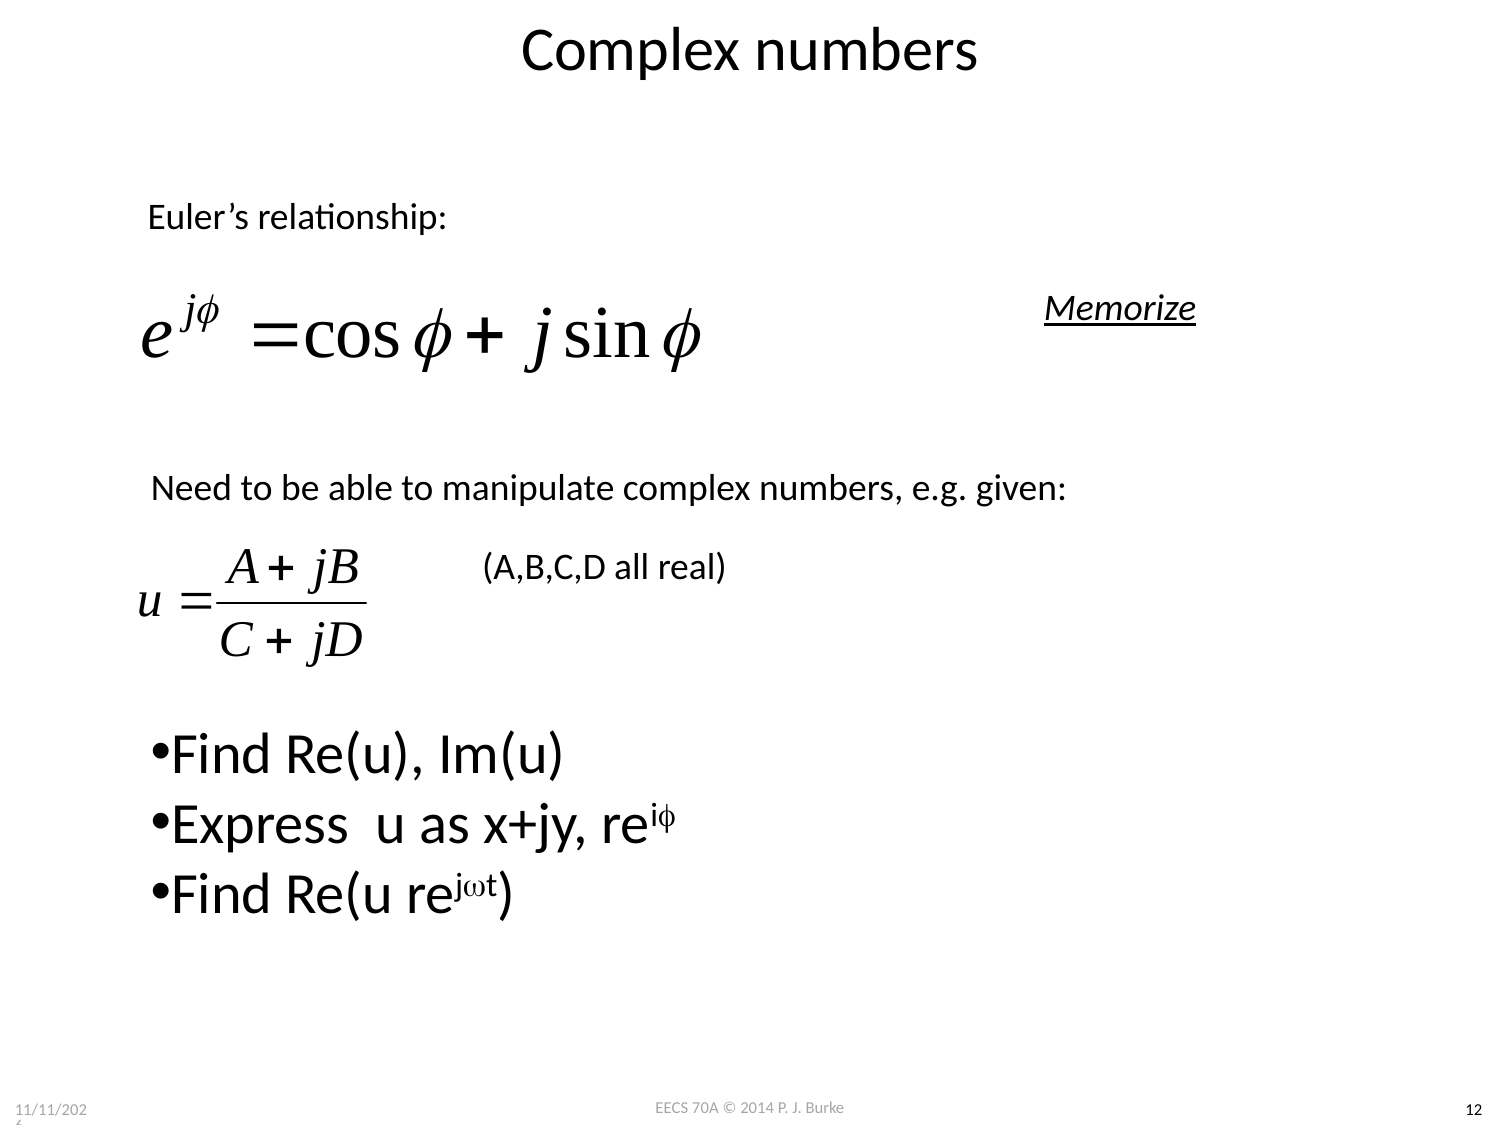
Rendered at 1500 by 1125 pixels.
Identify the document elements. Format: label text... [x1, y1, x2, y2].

text_box Euler’s relationship: [132, 184, 464, 245]
text_box Find Re(u), Im(u) Express u as x+jy, reif Find Re(u rejwt) [135, 708, 691, 933]
text_box Need to be able to manipulate complex numbers, e.g. given: [136, 455, 1084, 516]
text_box Memorize [1029, 275, 1212, 336]
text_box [130, 275, 716, 389]
title Complex numbers [75, 0, 1425, 91]
text_box (A,B,C,D all real) [467, 534, 742, 595]
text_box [130, 534, 379, 677]
